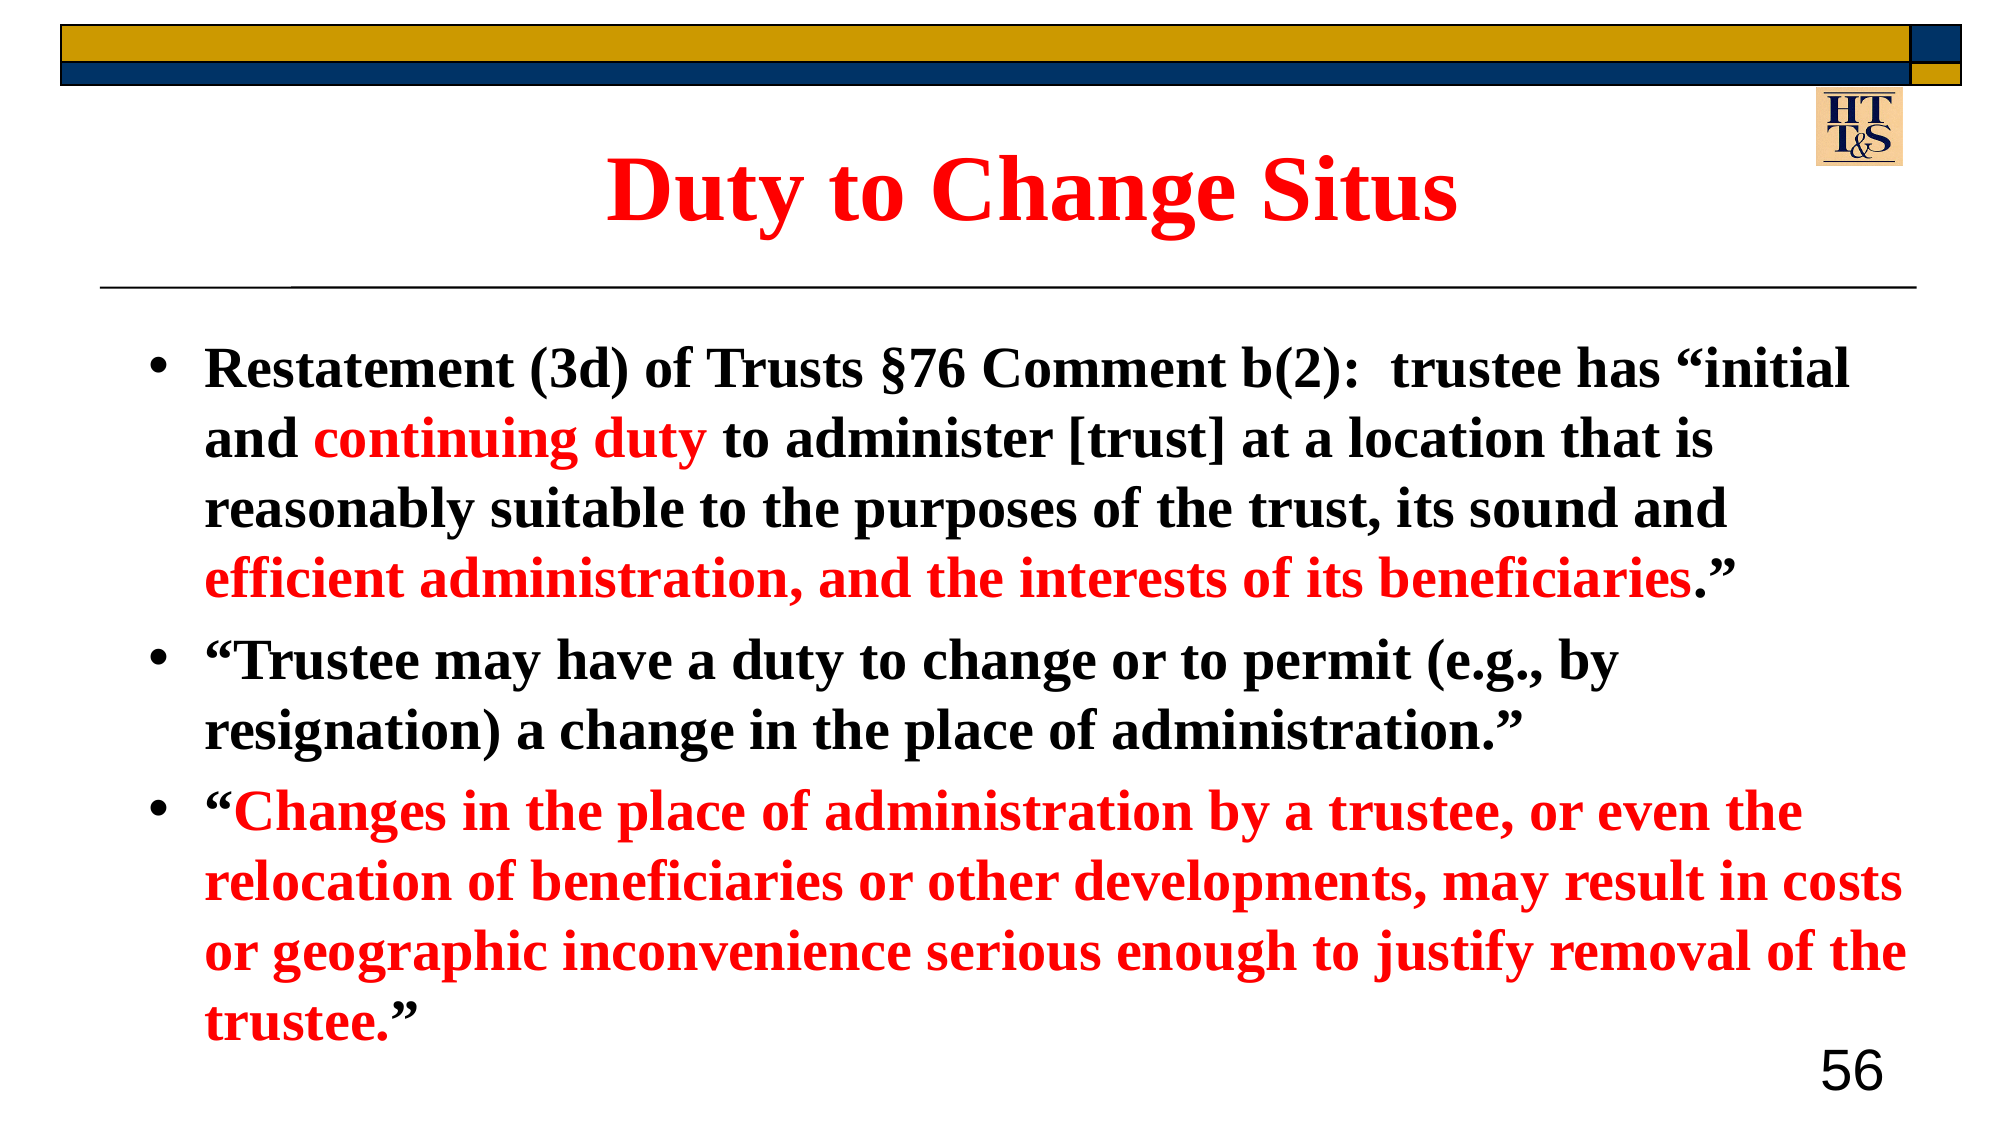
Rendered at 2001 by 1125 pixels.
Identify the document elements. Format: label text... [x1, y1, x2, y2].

title Duty to Change Situs [133, 59, 1934, 247]
slide_number 56 [1483, 1065, 1900, 1100]
text_box Restatement (3d) of Trusts §76 Comment b(2): trustee has “initial and continuing duty to administer [trust] at a location that is reasonably suitable to the purposes of the trust, its sound and efficient administration, and the interests of its beneficiaries.” “Trustee may have a duty to change or to permit (e.g., by resignation) a change in the place of administration.” “Changes in the place of administration by a trustee, or even the relocation of beneficiaries or other developments, may result in costs or geographic inconvenience serious enough to justify removal of the trustee.” [133, 321, 1934, 1065]
